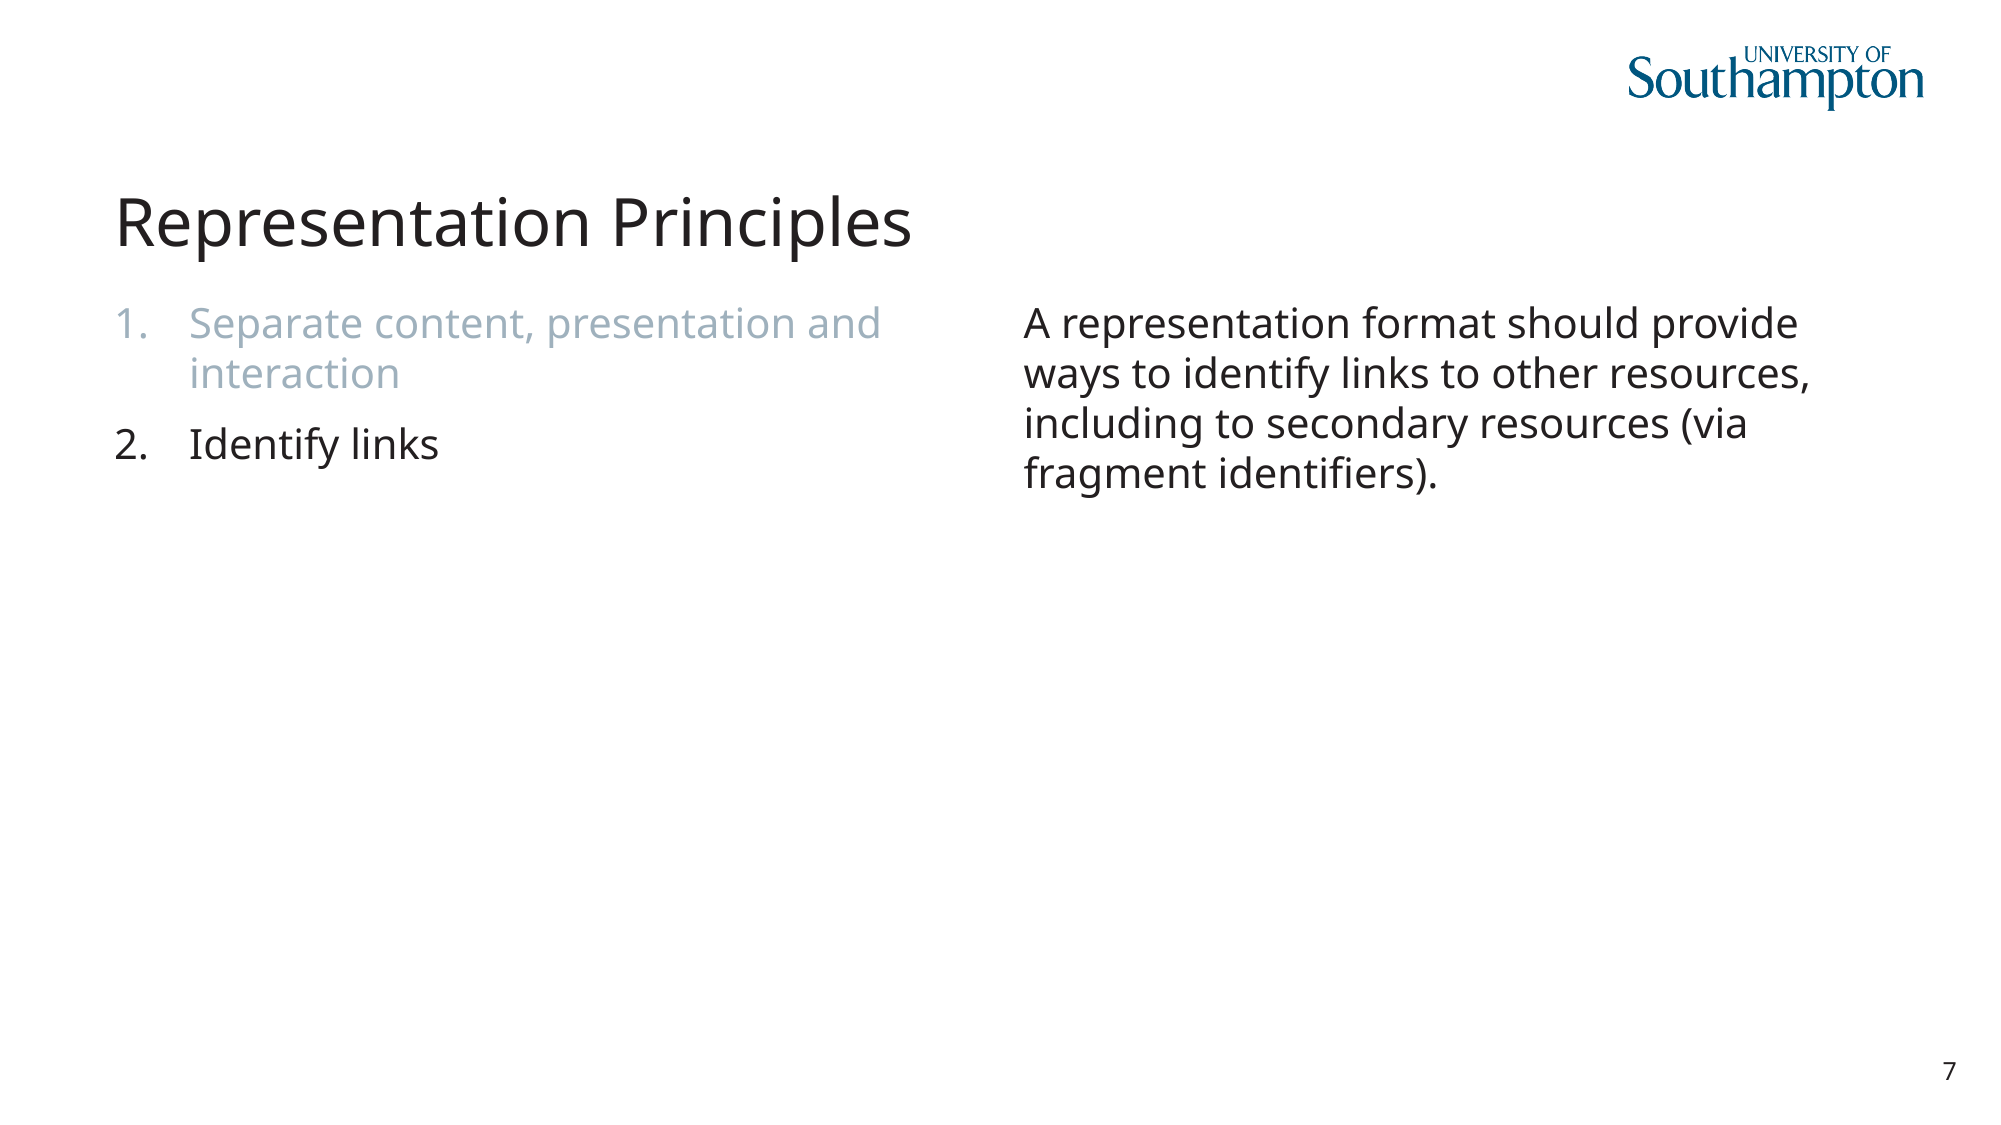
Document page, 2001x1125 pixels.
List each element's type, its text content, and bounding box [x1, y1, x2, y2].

title Representation Principles [102, 113, 1898, 268]
picture [1629, 71, 1648, 95]
picture [1869, 48, 1877, 60]
picture [1629, 46, 1924, 111]
list Separate content, presentation and interaction Identify links [102, 290, 989, 1024]
list A representation format should provide ways to identify links to other resources, including to secondary resources (via fragment identifiers). [1011, 290, 1898, 1024]
